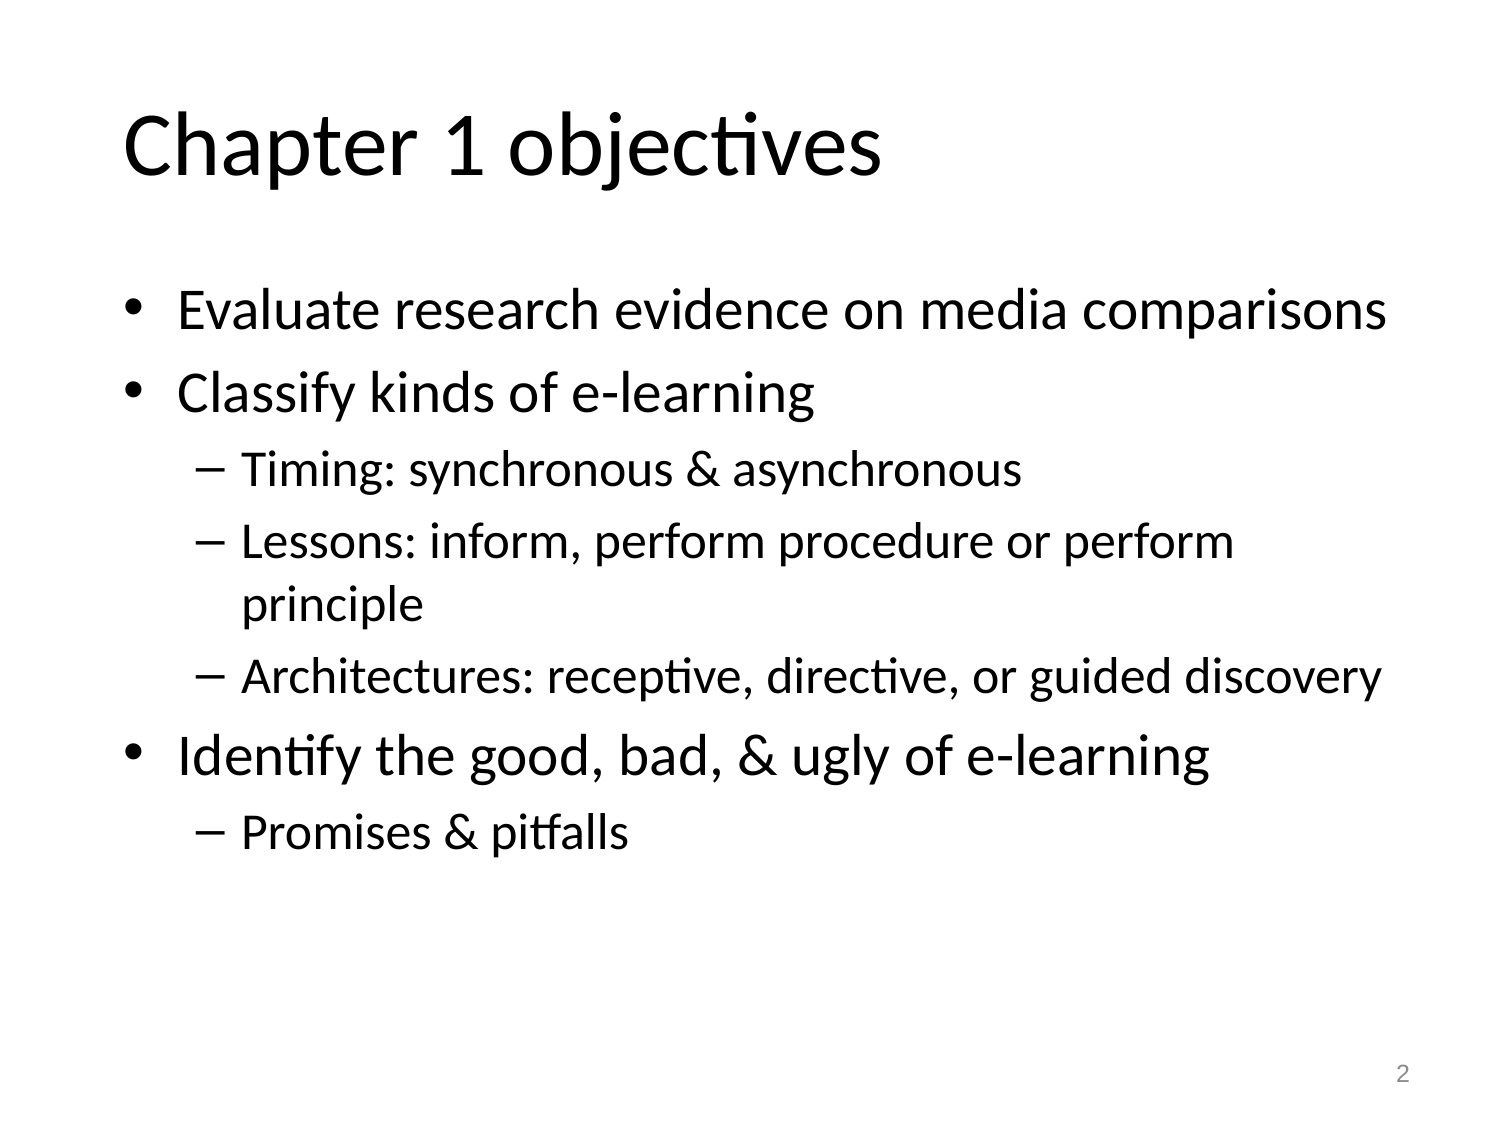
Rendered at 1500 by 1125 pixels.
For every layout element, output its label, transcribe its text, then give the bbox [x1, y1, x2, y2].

slide_number 2 [1074, 1042, 1425, 1103]
title Chapter 1 objectives [108, 45, 1412, 233]
list Evaluate research evidence on media comparisons Classify kinds of e-learning Timing: synchronous & asynchronous Lessons: inform, perform procedure or perform principle Architectures: receptive, directive, or guided discovery Identify the good, bad, & ugly of e-learning Promises & pitfalls [108, 262, 1412, 1005]
